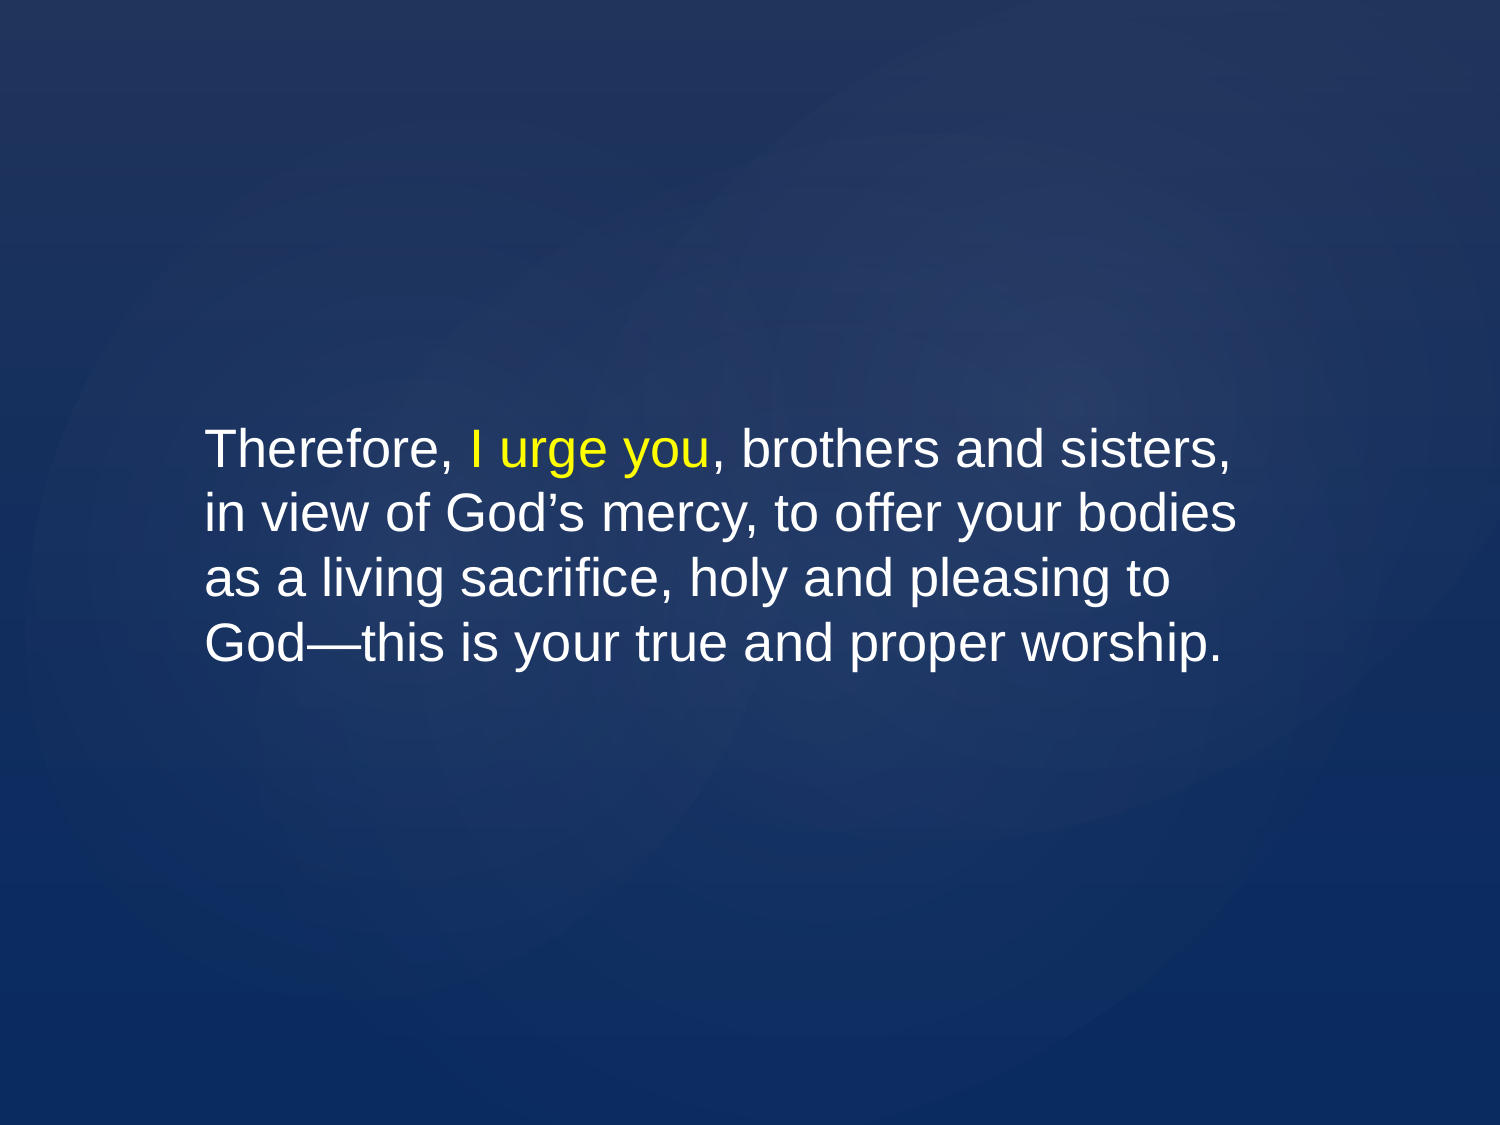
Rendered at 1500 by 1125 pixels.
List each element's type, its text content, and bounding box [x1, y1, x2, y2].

text_box Therefore, I urge you, brothers and sisters, in view of God’s mercy, to offer your bodies as a living sacrifice, holy and pleasing to God—this is your true and proper worship. [189, 405, 1302, 681]
